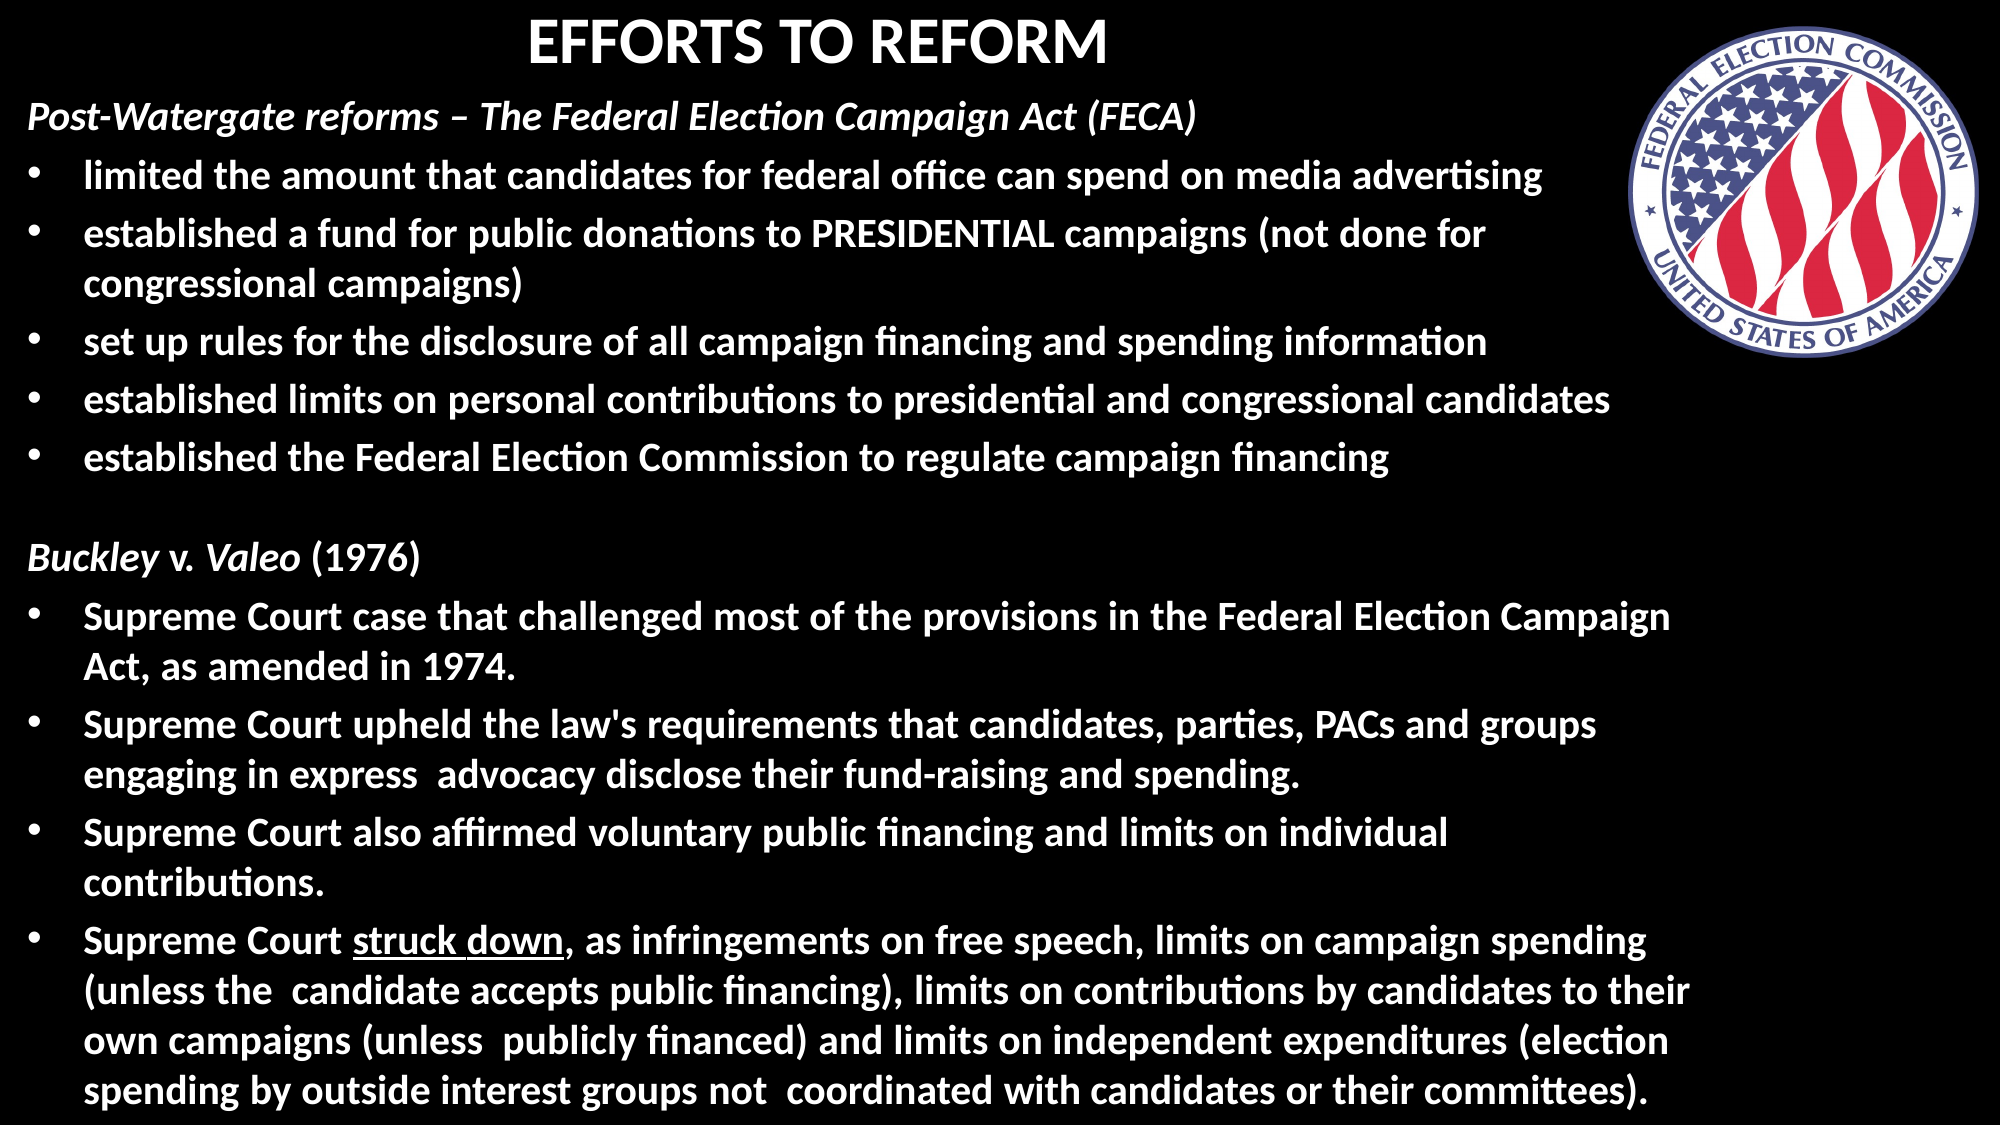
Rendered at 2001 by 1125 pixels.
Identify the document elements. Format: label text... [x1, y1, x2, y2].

text_box Post-Watergate reforms – The Federal Election Campaign Act (FECA) limited the amount that candidates for federal office can spend on media advertising established a fund for public donations to PRESIDENTIAL campaigns (not done for congressional campaigns) set up rules for the disclosure of all campaign financing and spending information established limits on personal contributions to presidential and congressional candidates established the Federal Election Commission to regulate campaign financing Buckley v. Valeo (1976) Supreme Court case that challenged most of the provisions in the Federal Election Campaign Act, as amended in 1974. Supreme Court upheld the law's requirements that candidates, parties, PACs and groups engaging in express advocacy disclose their fund-raising and spending. Supreme Court also affirmed voluntary public financing and limits on individual contributions. Supreme Court struck down, as infringements on free speech, limits on campaign spending (unless the candidate accepts public financing), limits on contributions by candidates to their own campaigns (unless publicly financed) and limits on independent expenditures (election spending by outside interest groups not coordinated with candidates or their committees). [24, 77, 1712, 1113]
text_box [0, 0, 2000, 1125]
title EFFORTS TO REFORM [525, 0, 1337, 77]
picture [1628, 25, 1979, 358]
